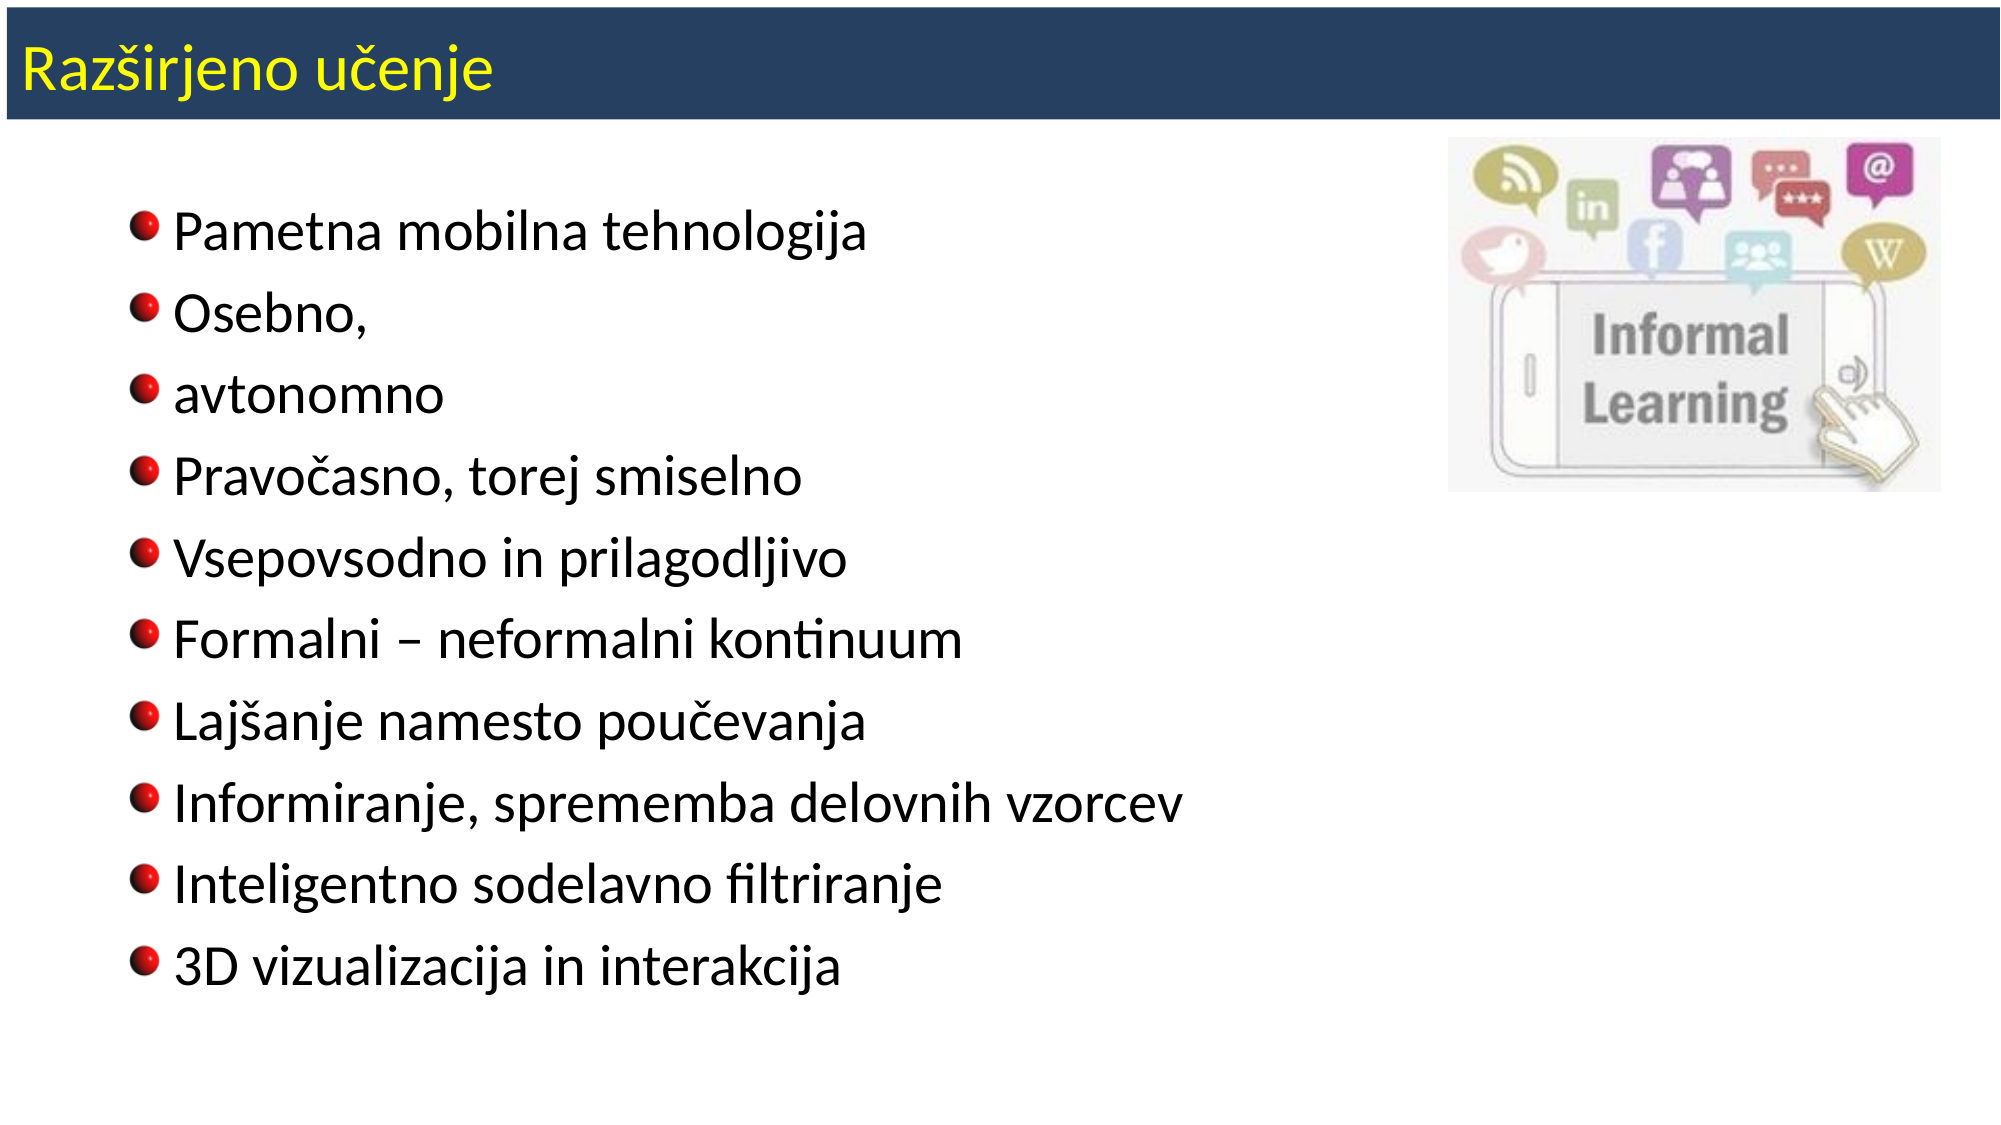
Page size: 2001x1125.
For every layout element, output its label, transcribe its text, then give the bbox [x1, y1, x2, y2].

list Pametna mobilna tehnologija Osebno, avtonomno Pravočasno, torej smiselno Vsepovsodno in prilagodljivo Formalni – neformalni kontinuum Lajšanje namesto poučevanja Informiranje, sprememba delovnih vzorcev Inteligentno sodelavno filtriranje 3D vizualizacija in interakcija [102, 184, 1903, 1059]
picture [1448, 137, 1941, 492]
picture [117, 778, 172, 820]
picture [117, 696, 172, 738]
picture [117, 206, 172, 248]
picture [117, 533, 172, 575]
picture [117, 941, 172, 983]
picture [117, 288, 172, 329]
picture [117, 859, 172, 901]
title Razširjeno učenje [6, 7, 2000, 120]
picture [117, 614, 172, 656]
picture [117, 369, 172, 411]
picture [117, 451, 172, 493]
